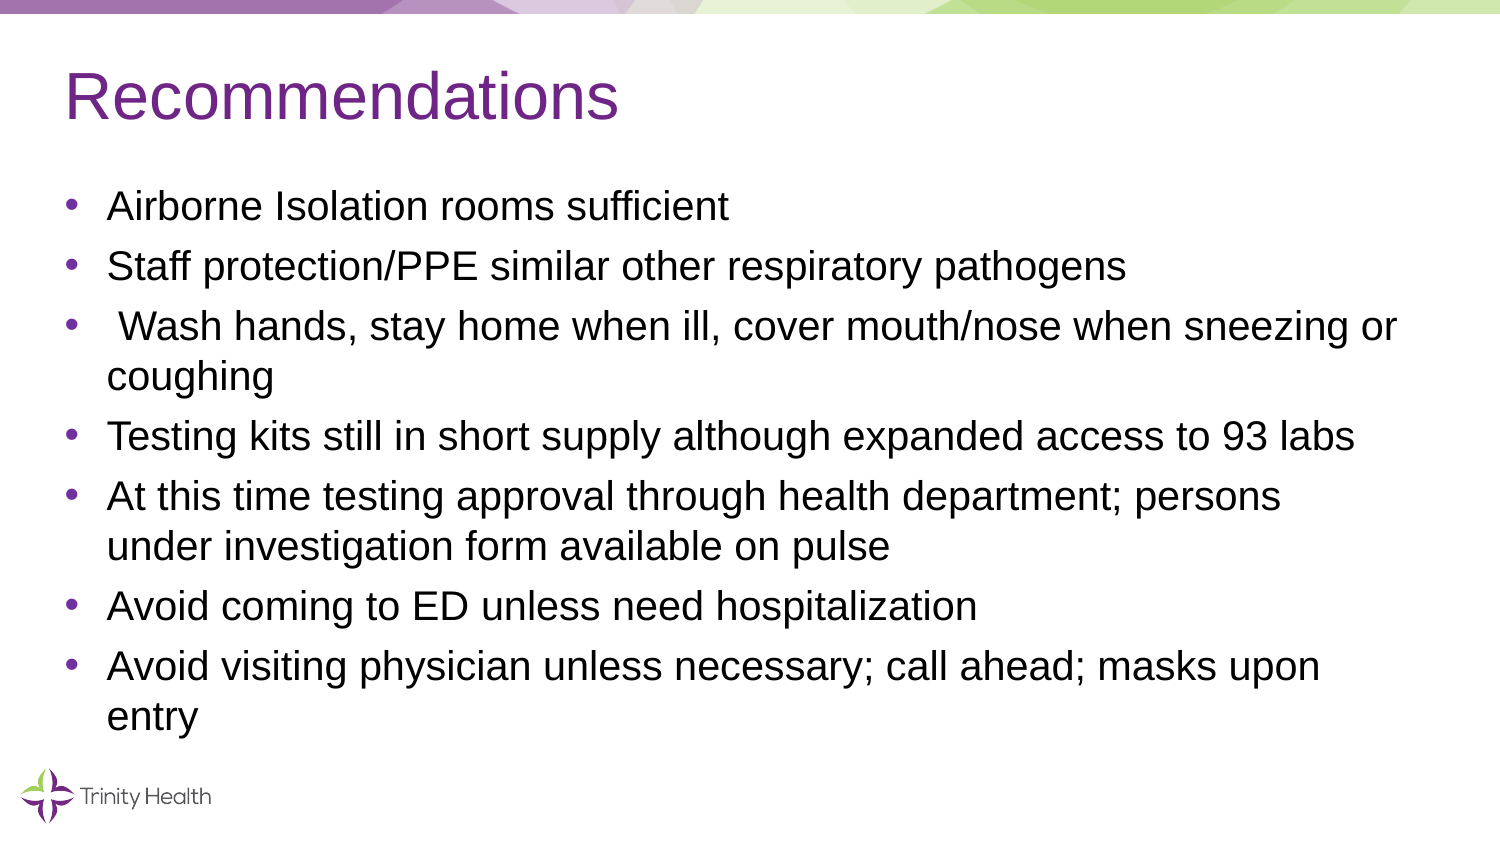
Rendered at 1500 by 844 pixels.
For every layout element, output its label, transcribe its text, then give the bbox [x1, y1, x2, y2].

picture [17, 765, 214, 827]
title Recommendations [64, 56, 1415, 139]
picture [0, 0, 1500, 14]
list Airborne Isolation rooms sufficient Staff protection/PPE similar other respiratory pathogens Wash hands, stay home when ill, cover mouth/nose when sneezing or coughing Testing kits still in short supply although expanded access to 93 labs At this time testing approval through health department; persons under investigation form available on pulse Avoid coming to ED unless need hospitalization Avoid visiting physician unless necessary; call ahead; masks upon entry [64, 163, 1415, 760]
